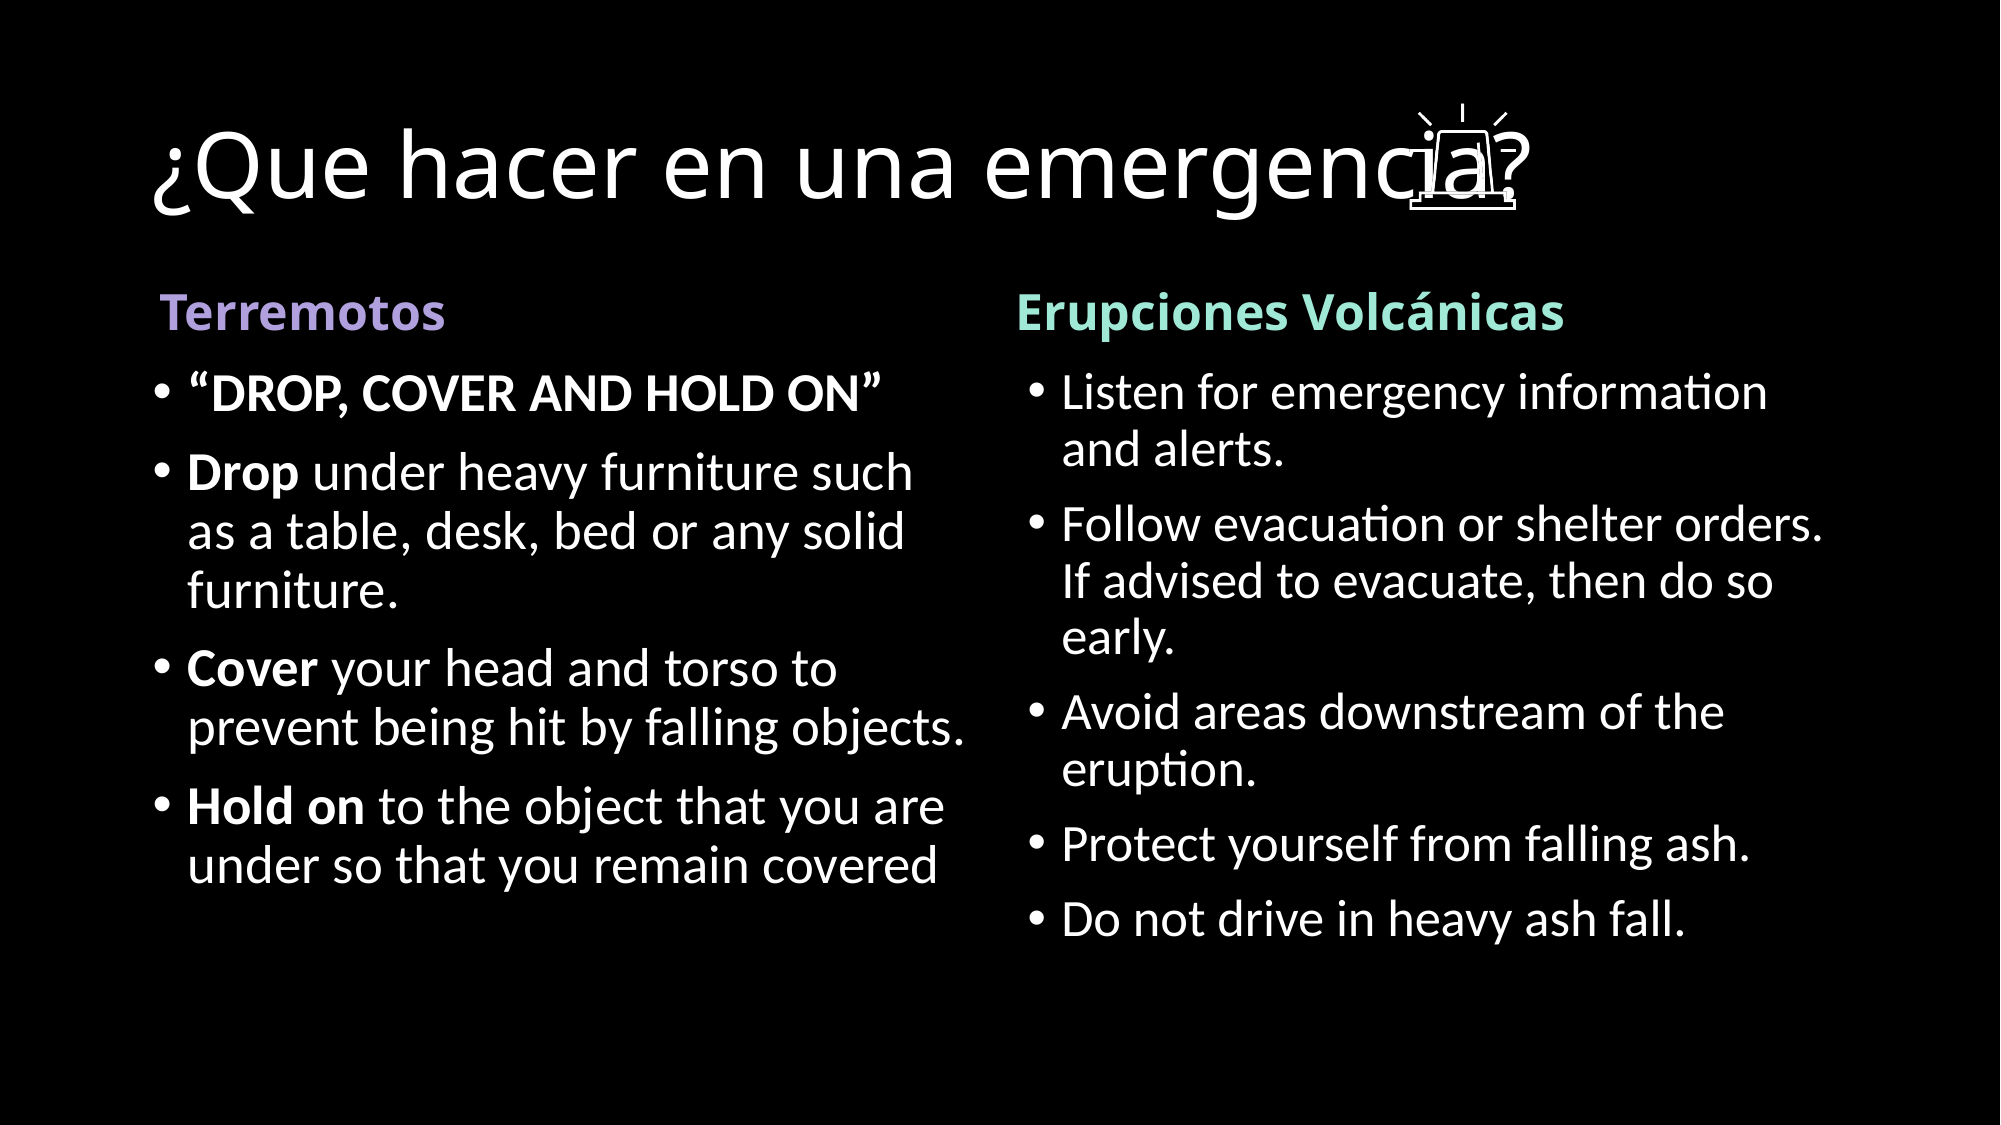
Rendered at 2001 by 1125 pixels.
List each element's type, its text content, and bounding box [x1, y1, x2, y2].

title ¿Que hacer en una emergencia? [137, 59, 1863, 278]
list Listen for emergency information and alerts. Follow evacuation or shelter orders. If advised to evacuate, then do so early. Avoid areas downstream of the eruption. Protect yourself from falling ash. Do not drive in heavy ash fall. [1012, 357, 1863, 962]
list Erupciones Volcánicas [1000, 213, 1851, 349]
picture [1387, 81, 1538, 232]
list “DROP, COVER AND HOLD ON” Drop under heavy furniture such as a table, desk, bed or any solid furniture. Cover your head and torso to prevent being hit by falling objects. Hold on to the object that you are under so that you remain covered [137, 357, 984, 962]
list Terremotos [144, 213, 991, 349]
